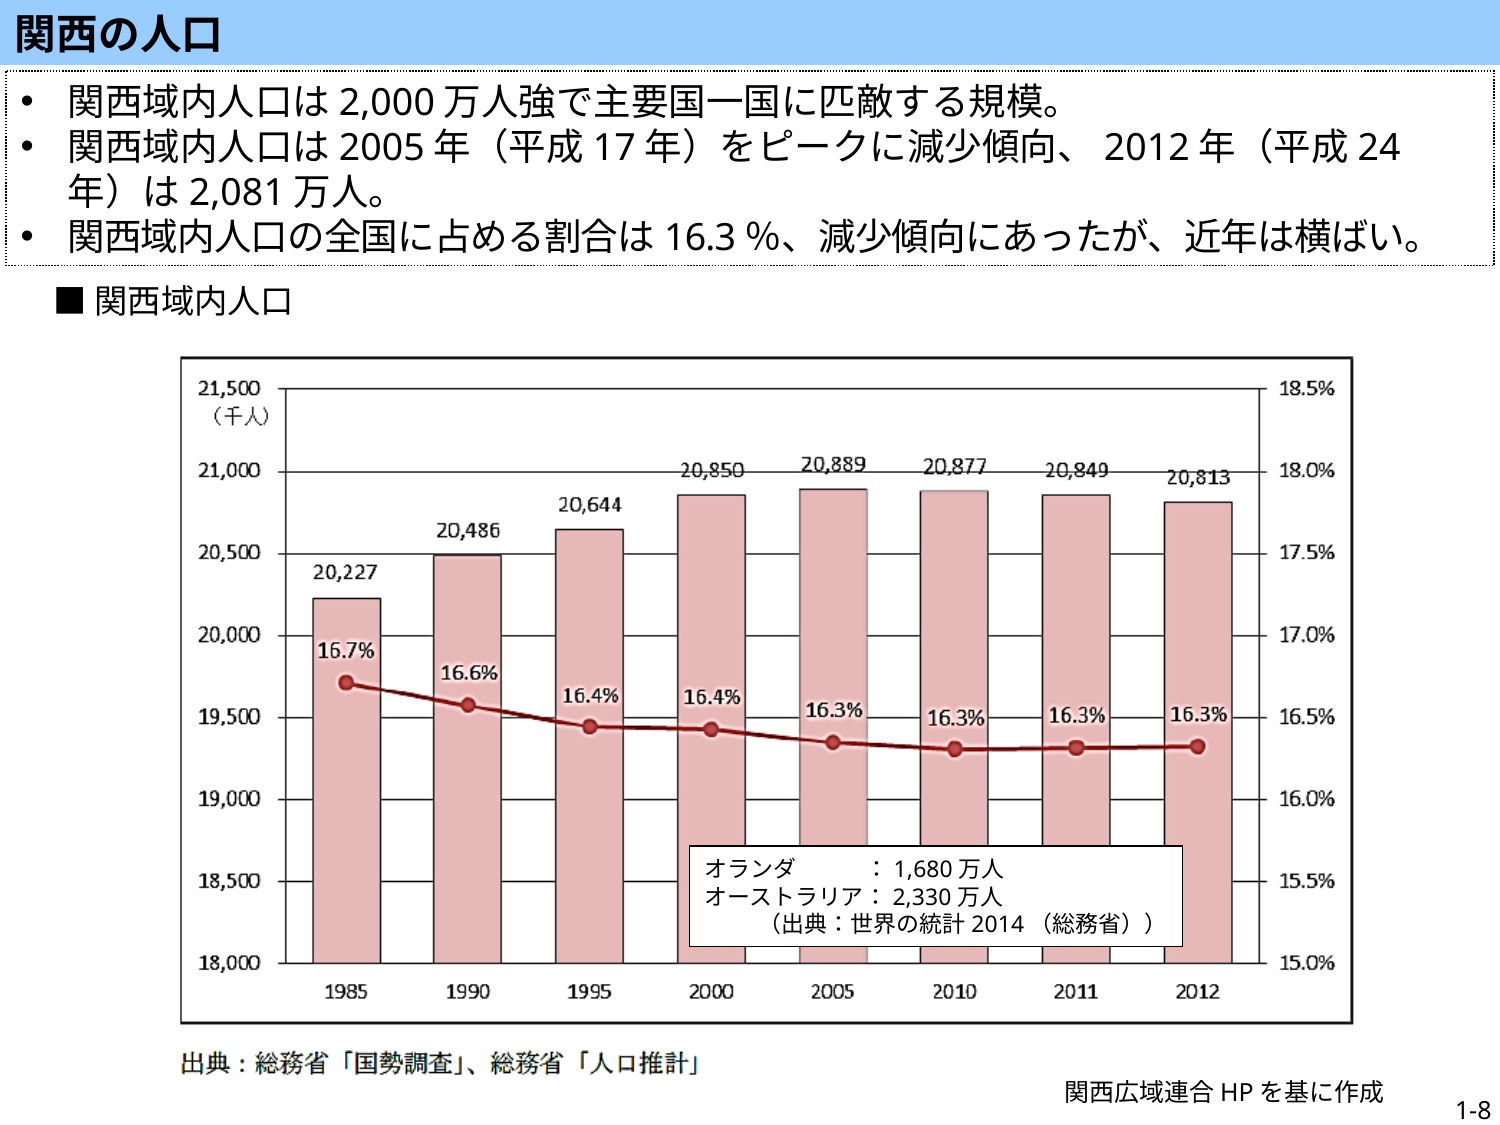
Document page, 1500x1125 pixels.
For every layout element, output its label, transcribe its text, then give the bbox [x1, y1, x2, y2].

text_box 関西広域連合HPを基に作成 [945, 1068, 1400, 1114]
text_box 関西域内人口は2,000万人強で主要国一国に匹敵する規模。 関西域内人口は2005年（平成17年）をピークに減少傾向、2012年（平成24年）は2,081万人。 関西域内人口の全国に占める割合は16.3％、減少傾向にあったが、近年は横ばい。 [5, 70, 1494, 266]
text_box ■関西域内人口 [41, 278, 951, 328]
text_box 関西の人口 [0, 0, 1500, 65]
picture [169, 348, 1365, 1085]
text_box 1-8 [1446, 1094, 1500, 1125]
